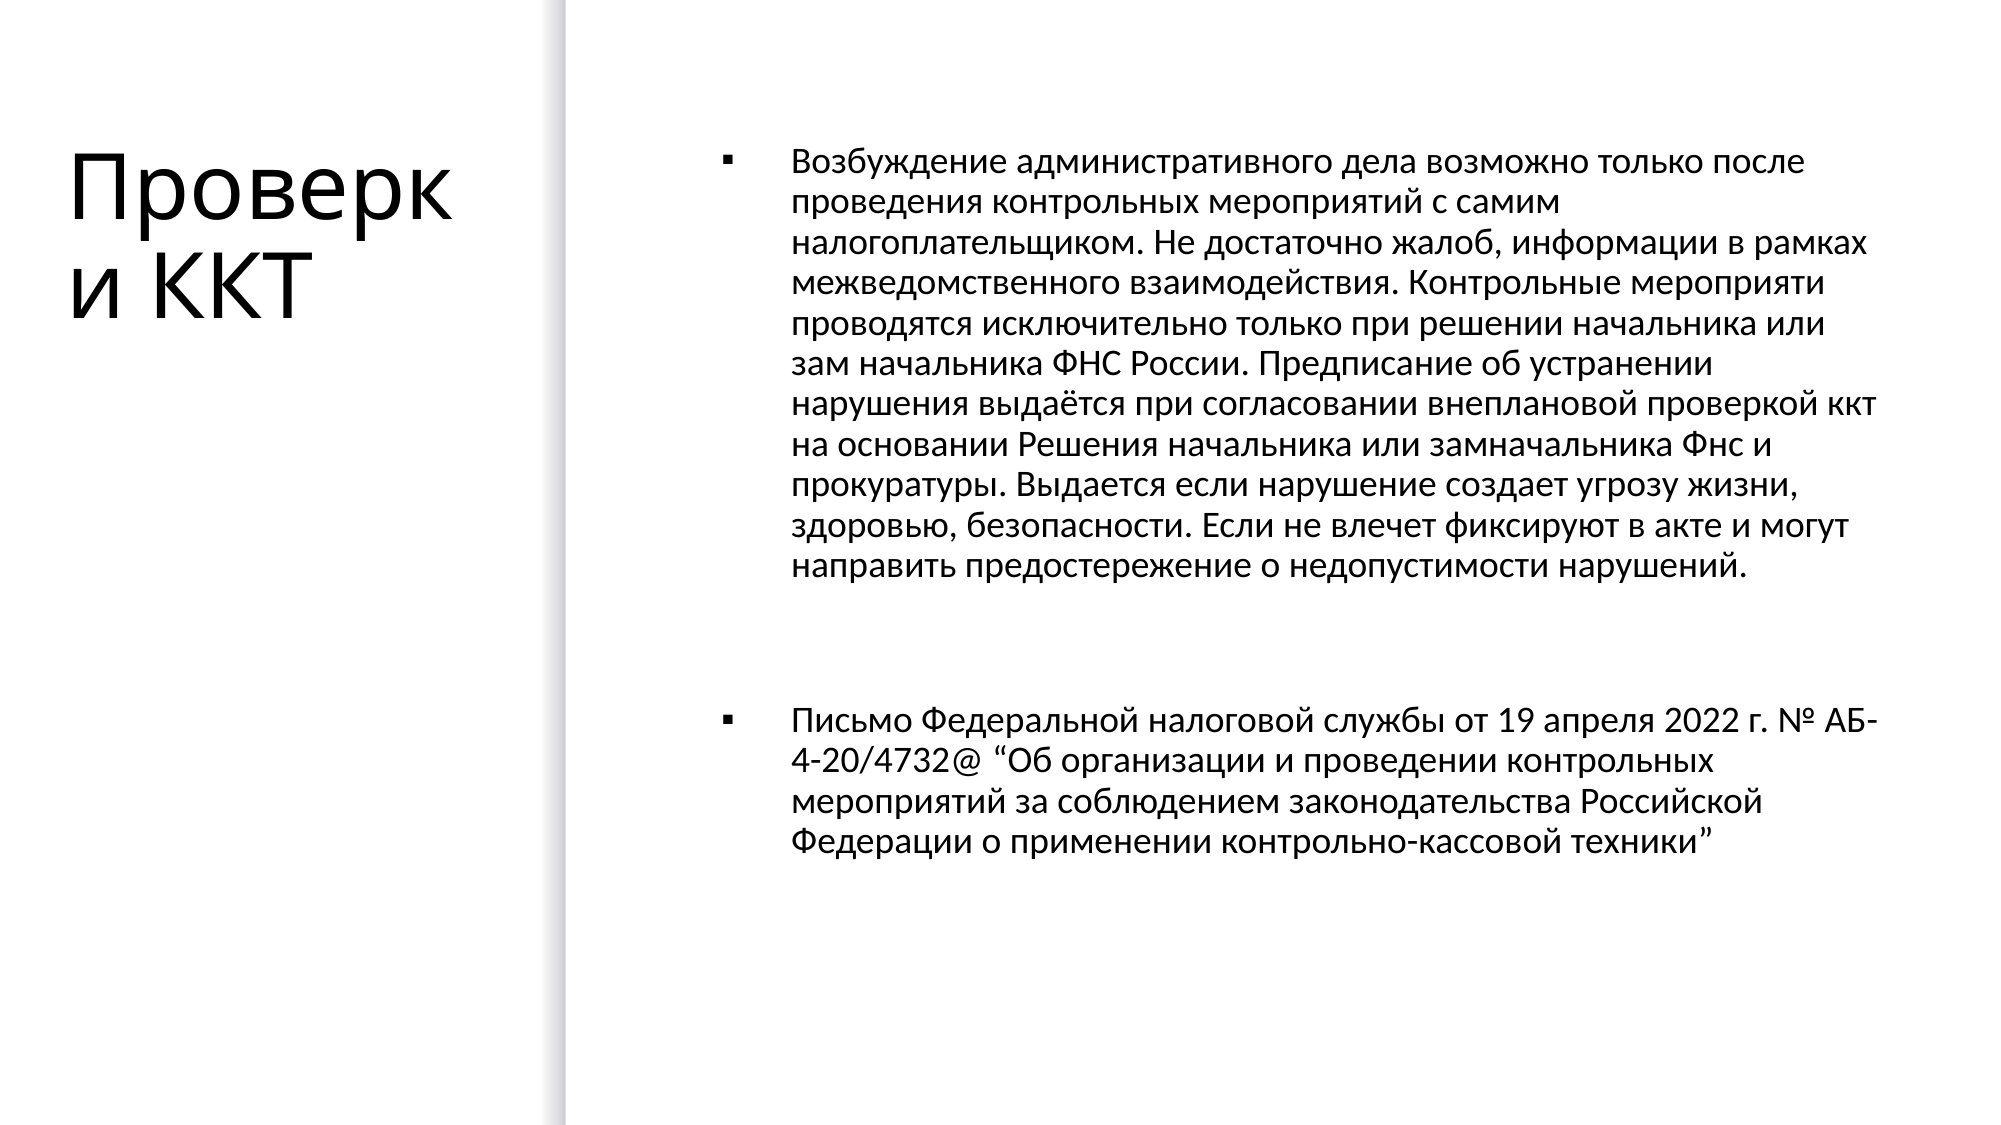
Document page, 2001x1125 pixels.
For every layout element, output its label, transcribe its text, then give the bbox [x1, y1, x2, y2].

title Проверки ККТ [51, 125, 499, 997]
list Возбуждение административного дела возможно только после проведения контрольных мероприятий с самим налогоплательщиком. Не достаточно жалоб, информации в рамках межведомственного взаимодействия. Контрольные мероприяти проводятся исключительно только при решении начальника или зам начальника ФНС России. Предписание об устранении нарушения выдаётся при согласовании внеплановой проверкой ккт на основании Решения начальника или замначальника Фнс и прокуратуры. Выдается если нарушение создает угрозу жизни, здоровью, безопасности. Если не влечет фиксируют в акте и могут направить предостережение о недопустимости нарушений. Письмо Федеральной налоговой службы от 19 апреля 2022 г. № АБ-4-20/4732@ “Об организации и проведении контрольных мероприятий за соблюдением законодательства Российской Федерации о применении контрольно-кассовой техники” [676, 125, 1900, 997]
